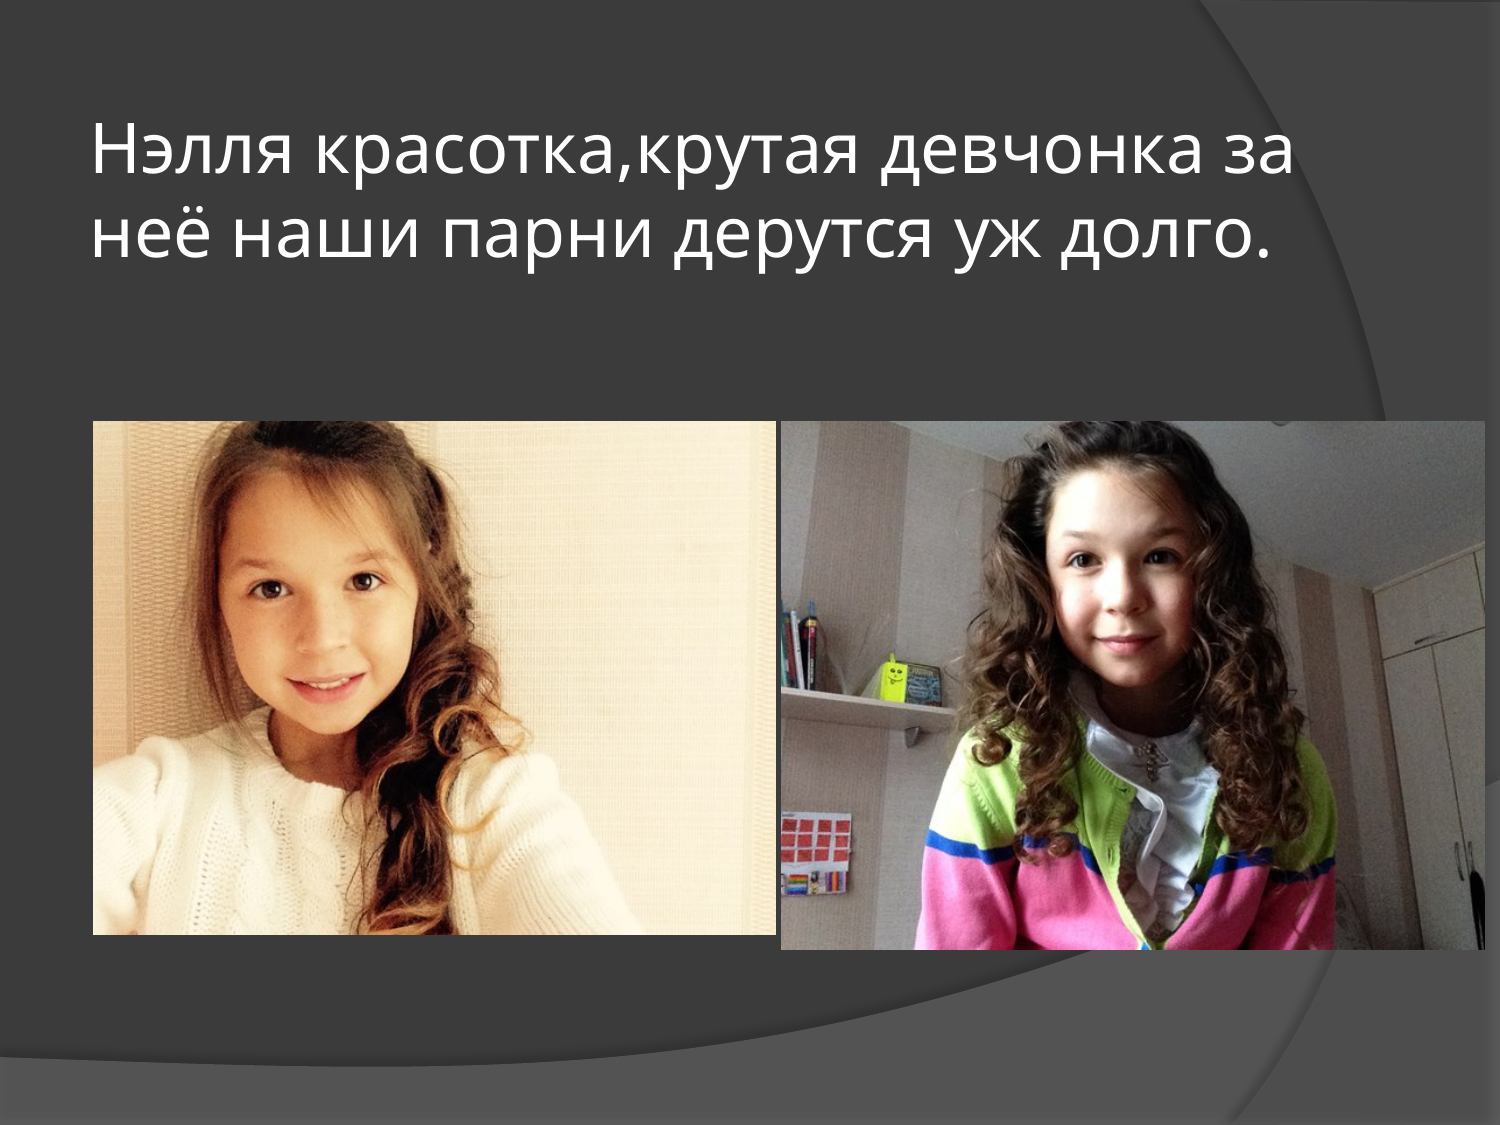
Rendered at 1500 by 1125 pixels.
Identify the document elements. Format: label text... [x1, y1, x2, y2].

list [93, 421, 772, 935]
picture [780, 421, 1485, 950]
title Нэлля красотка,крутая девчонка за неё наши парни дерутся уж долго. [82, 93, 1307, 282]
